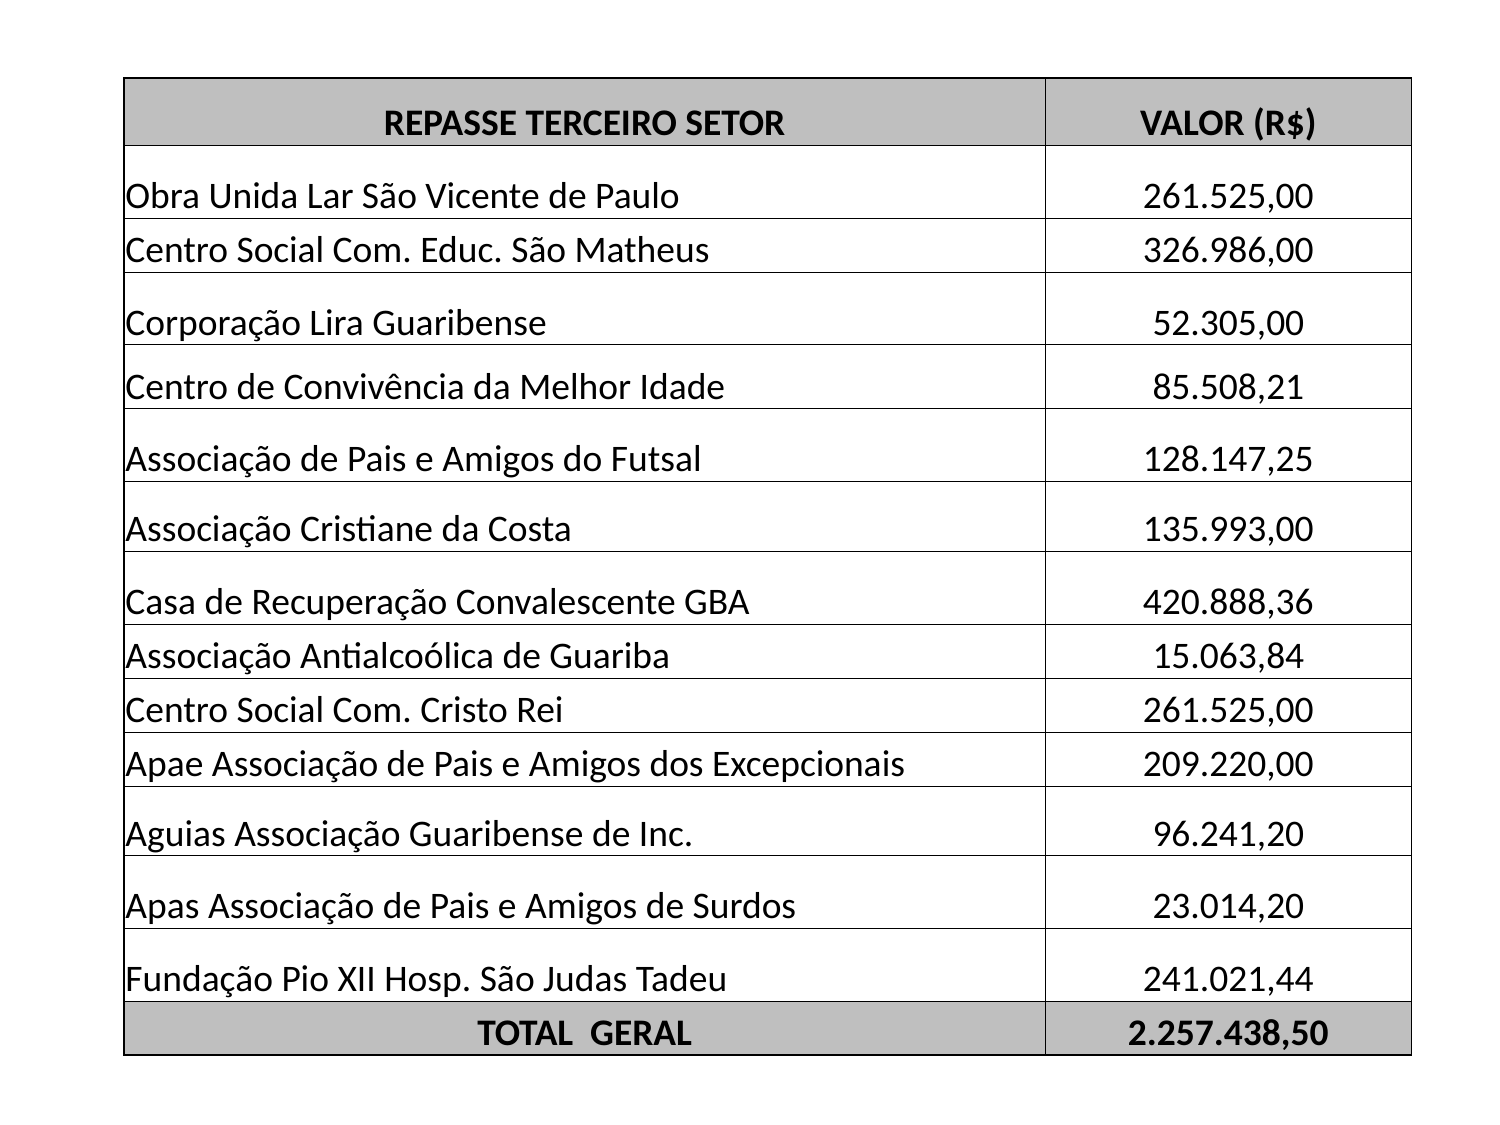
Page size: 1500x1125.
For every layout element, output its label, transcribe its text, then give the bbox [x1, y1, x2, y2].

table_cell 15.063,84 [1046, 625, 1411, 678]
table_cell 261.525,00 [1046, 146, 1411, 218]
table_header REPASSE TERCEIRO SETOR [125, 79, 1045, 145]
table_cell Centro Social Com. Educ. São Matheus [125, 219, 1045, 272]
table_cell TOTAL GERAL [125, 1002, 1045, 1054]
table_cell Associação Antialcoólica de Guariba [125, 625, 1045, 678]
table_cell Casa de Recuperação Convalescente GBA [125, 552, 1045, 624]
table_cell Fundação Pio XII Hosp. São Judas Tadeu [125, 929, 1045, 1001]
table_cell 85.508,21 [1046, 345, 1411, 408]
table_cell 209.220,00 [1046, 733, 1411, 786]
table_cell 326.986,00 [1046, 219, 1411, 272]
table_cell 23.014,20 [1046, 856, 1411, 928]
table_header VALOR (R$) [1046, 79, 1411, 145]
table_cell Apas Associação de Pais e Amigos de Surdos [125, 856, 1045, 928]
table_cell Obra Unida Lar São Vicente de Paulo [125, 146, 1045, 218]
table_cell Associação Cristiane da Costa [125, 482, 1045, 551]
table_cell Apae Associação de Pais e Amigos dos Excepcionais [125, 733, 1045, 786]
table_cell 241.021,44 [1046, 929, 1411, 1001]
table_cell 96.241,20 [1046, 787, 1411, 855]
table_cell 135.993,00 [1046, 482, 1411, 551]
table_cell 128.147,25 [1046, 409, 1411, 481]
table_cell 52.305,00 [1046, 273, 1411, 344]
table_cell Aguias Associação Guaribense de Inc. [125, 787, 1045, 855]
table_cell Associação de Pais e Amigos do Futsal [125, 409, 1045, 481]
table_cell 2.257.438,50 [1046, 1002, 1411, 1054]
table_cell 420.888,36 [1046, 552, 1411, 624]
table_cell 261.525,00 [1046, 679, 1411, 732]
table_cell Centro Social Com. Cristo Rei [125, 679, 1045, 732]
table_cell Centro de Convivência da Melhor Idade [125, 345, 1045, 408]
table_cell Corporação Lira Guaribense [125, 273, 1045, 344]
